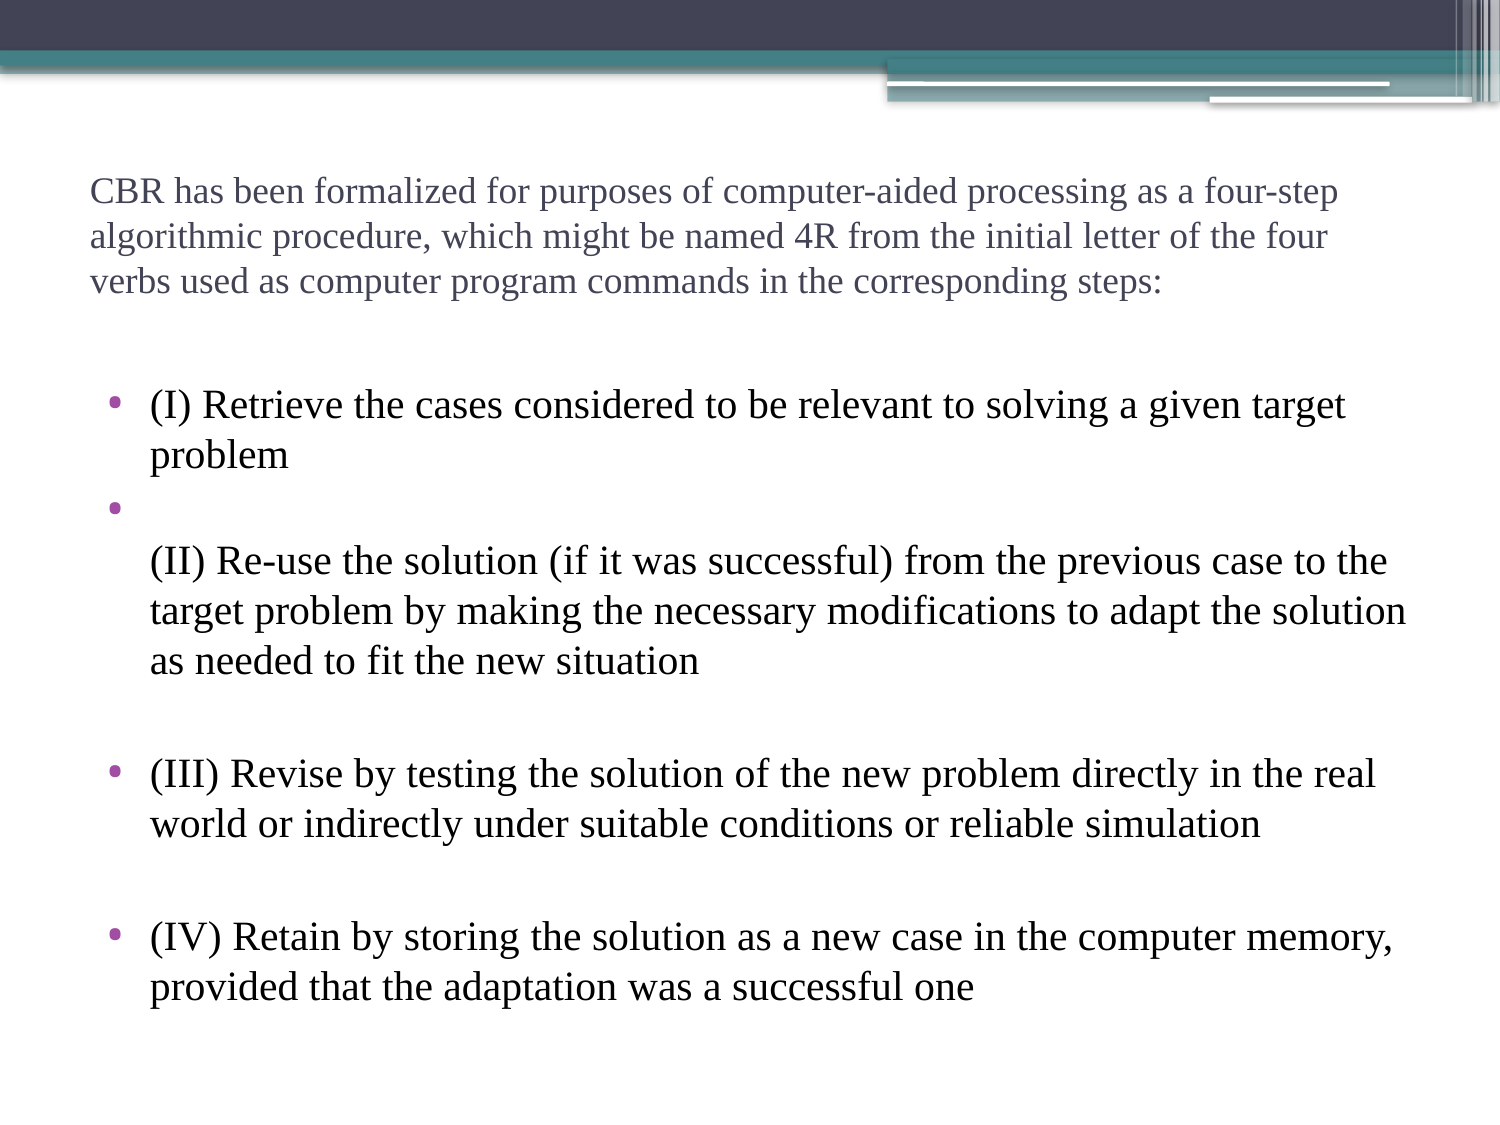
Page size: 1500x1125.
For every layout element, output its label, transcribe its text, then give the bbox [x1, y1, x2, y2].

title CBR has been formalized for purposes of computer-aided processing as a four-step algorithmic procedure, which might be named 4R from the initial letter of the four verbs used as computer program commands in the corresponding steps: [75, 149, 1425, 363]
list (I) Retrieve the cases considered to be relevant to solving a given target problem (II) Re-use the solution (if it was successful) from the previous case to the target problem by making the necessary modifications to adapt the solution as needed to fit the new situation (III) Revise by testing the solution of the new problem directly in the real world or indirectly under suitable conditions or reliable simulation (IV) Retain by storing the solution as a new case in the computer memory, provided that the adaptation was a successful one [75, 368, 1425, 1079]
